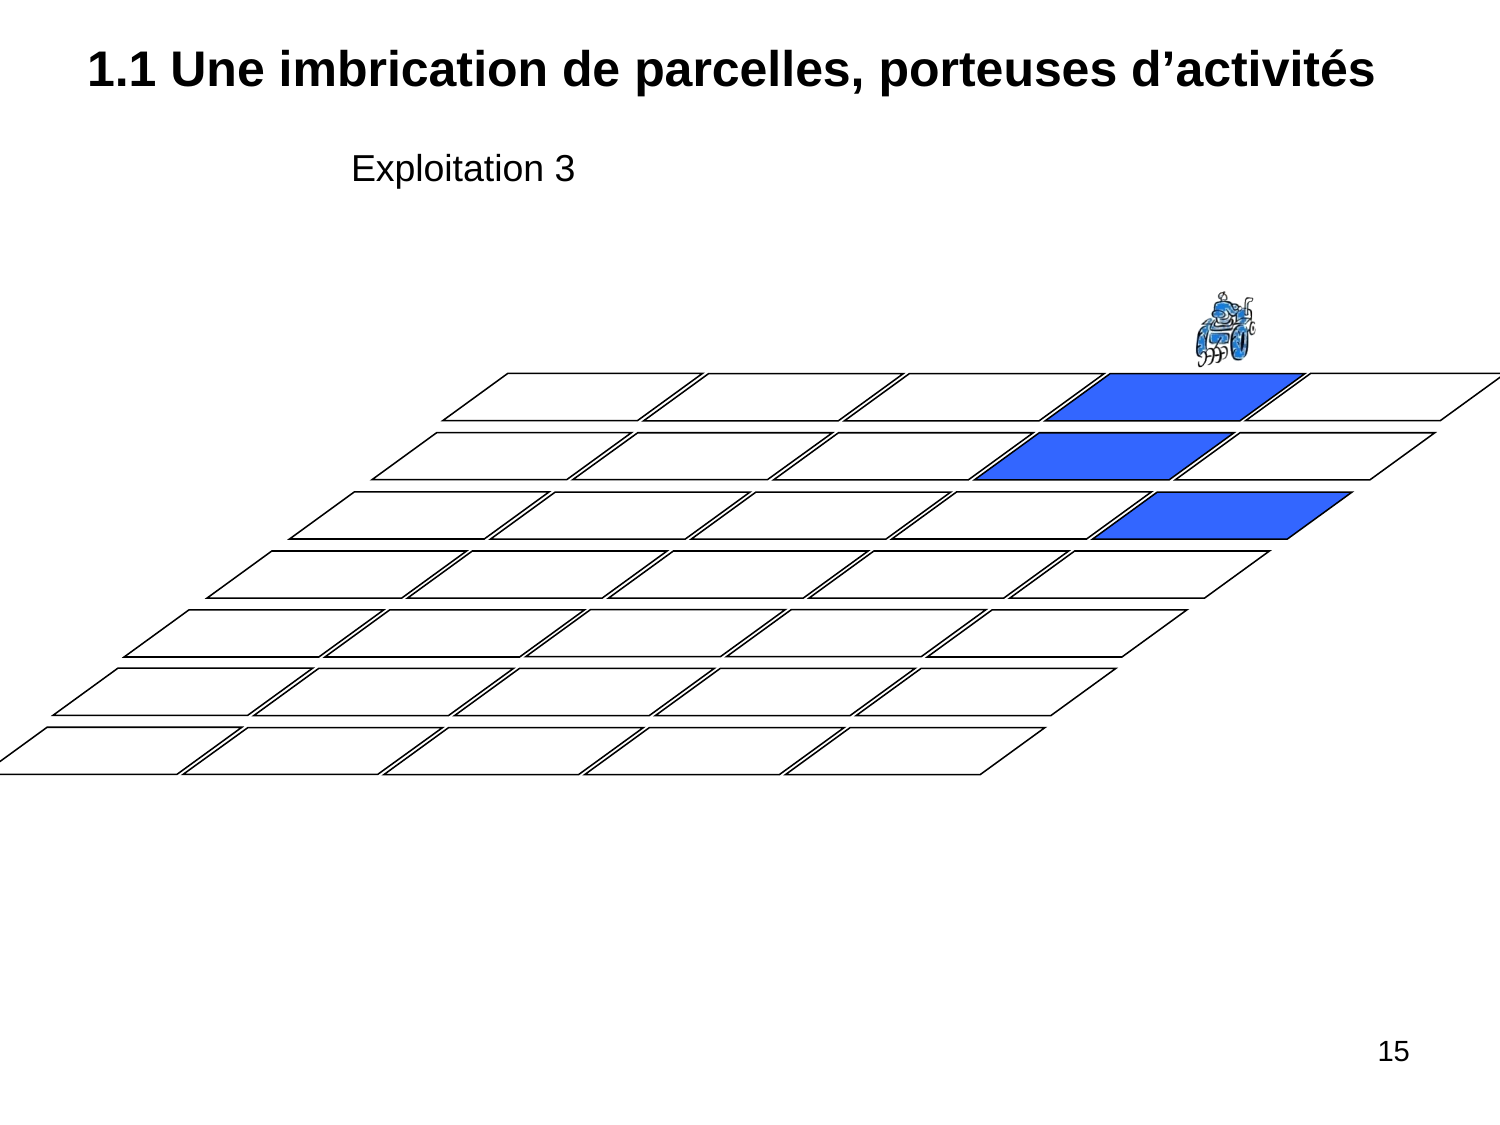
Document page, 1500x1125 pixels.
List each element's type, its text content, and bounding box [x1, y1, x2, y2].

text_box [454, 668, 715, 716]
text_box [891, 491, 1152, 539]
text_box [974, 432, 1235, 480]
text_box [1009, 550, 1270, 599]
text_box [726, 609, 987, 657]
text_box [0, 727, 242, 775]
picture [1186, 290, 1265, 368]
text_box [1045, 373, 1305, 421]
text_box [643, 373, 904, 421]
text_box [785, 727, 1045, 775]
text_box [927, 609, 1187, 657]
text_box [844, 373, 1105, 421]
text_box [372, 432, 632, 480]
text_box [407, 550, 668, 599]
text_box Exploitation 3 [336, 136, 1306, 196]
text_box [383, 727, 644, 775]
text_box [324, 609, 585, 657]
text_box [809, 550, 1069, 599]
text_box [773, 432, 1034, 480]
text_box [289, 491, 550, 539]
text_box [1092, 492, 1353, 540]
slide_number 15 [1074, 1024, 1426, 1103]
text_box [442, 373, 703, 421]
text_box [691, 492, 951, 540]
text_box [1245, 373, 1500, 421]
text_box [206, 550, 467, 599]
text_box [584, 727, 845, 775]
text_box [608, 550, 869, 599]
text_box [1175, 432, 1435, 480]
text_box [572, 432, 833, 480]
text_box 1.1 Une imbrication de parcelles, porteuses d’activités [72, 28, 1459, 104]
text_box [183, 727, 443, 775]
text_box [253, 668, 514, 716]
text_box [525, 609, 786, 657]
text_box [490, 492, 750, 540]
text_box [655, 668, 916, 716]
text_box [124, 609, 384, 657]
text_box [856, 668, 1116, 716]
text_box [53, 668, 313, 716]
